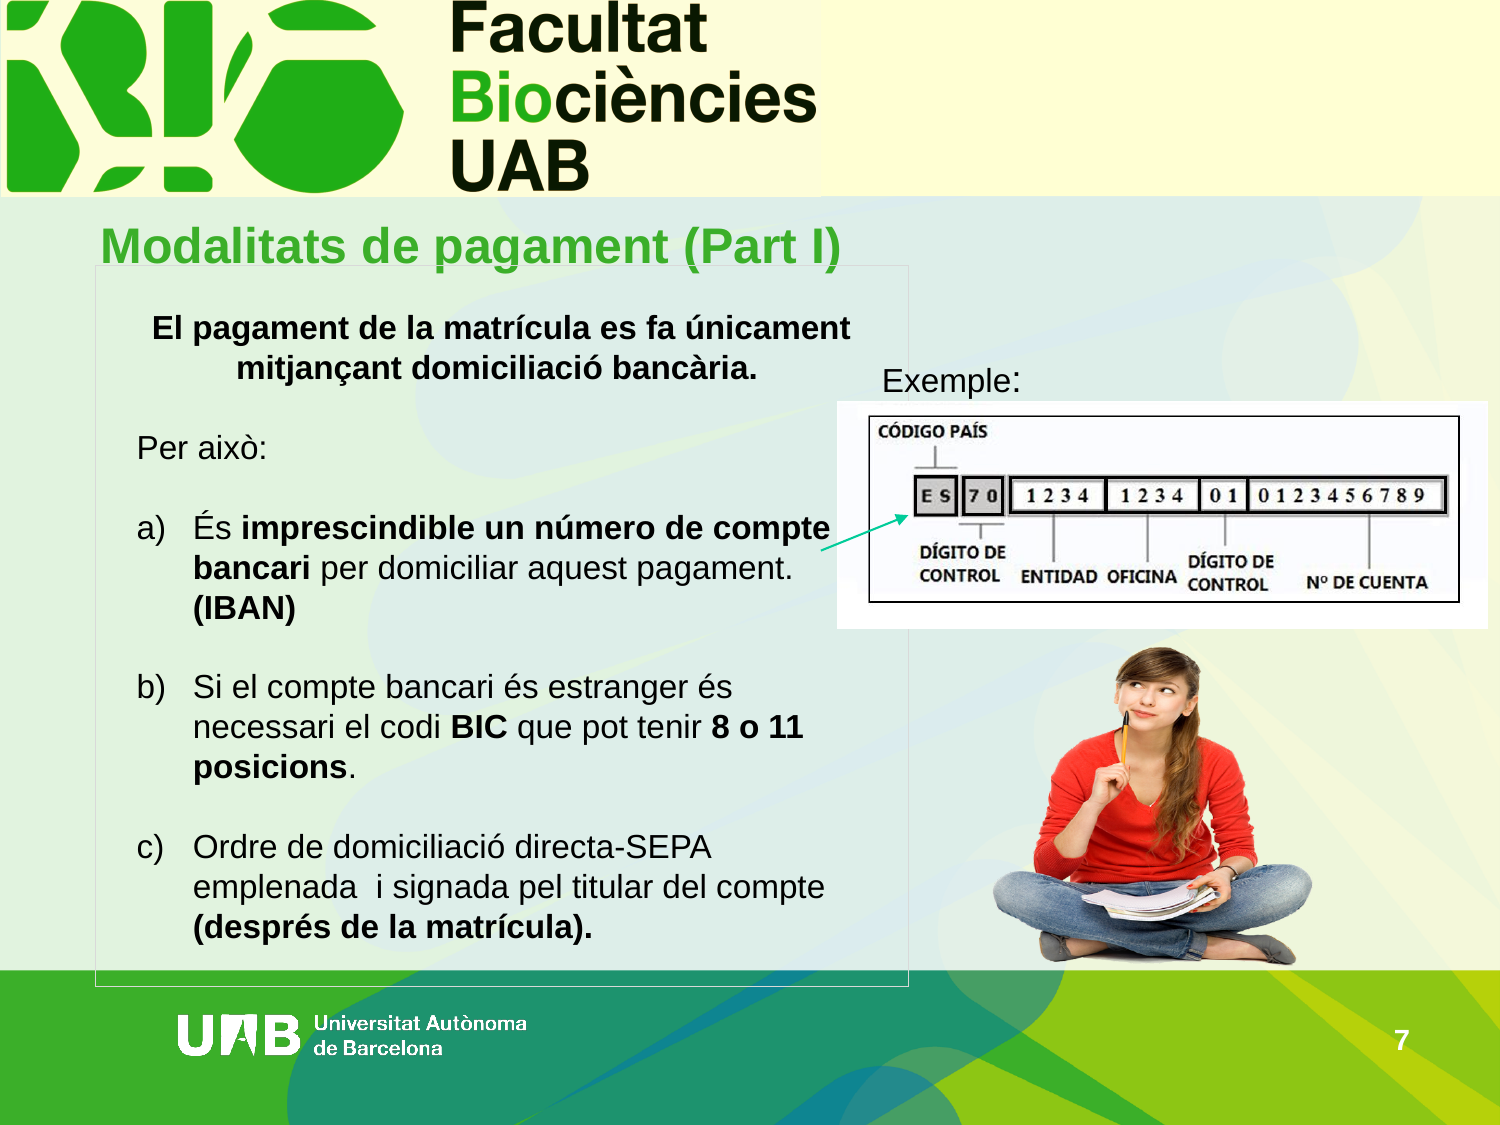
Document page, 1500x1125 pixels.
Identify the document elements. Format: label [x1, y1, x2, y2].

picture [0, 0, 1500, 1125]
text_box [820, 515, 909, 551]
text_box [1, 0, 1500, 197]
